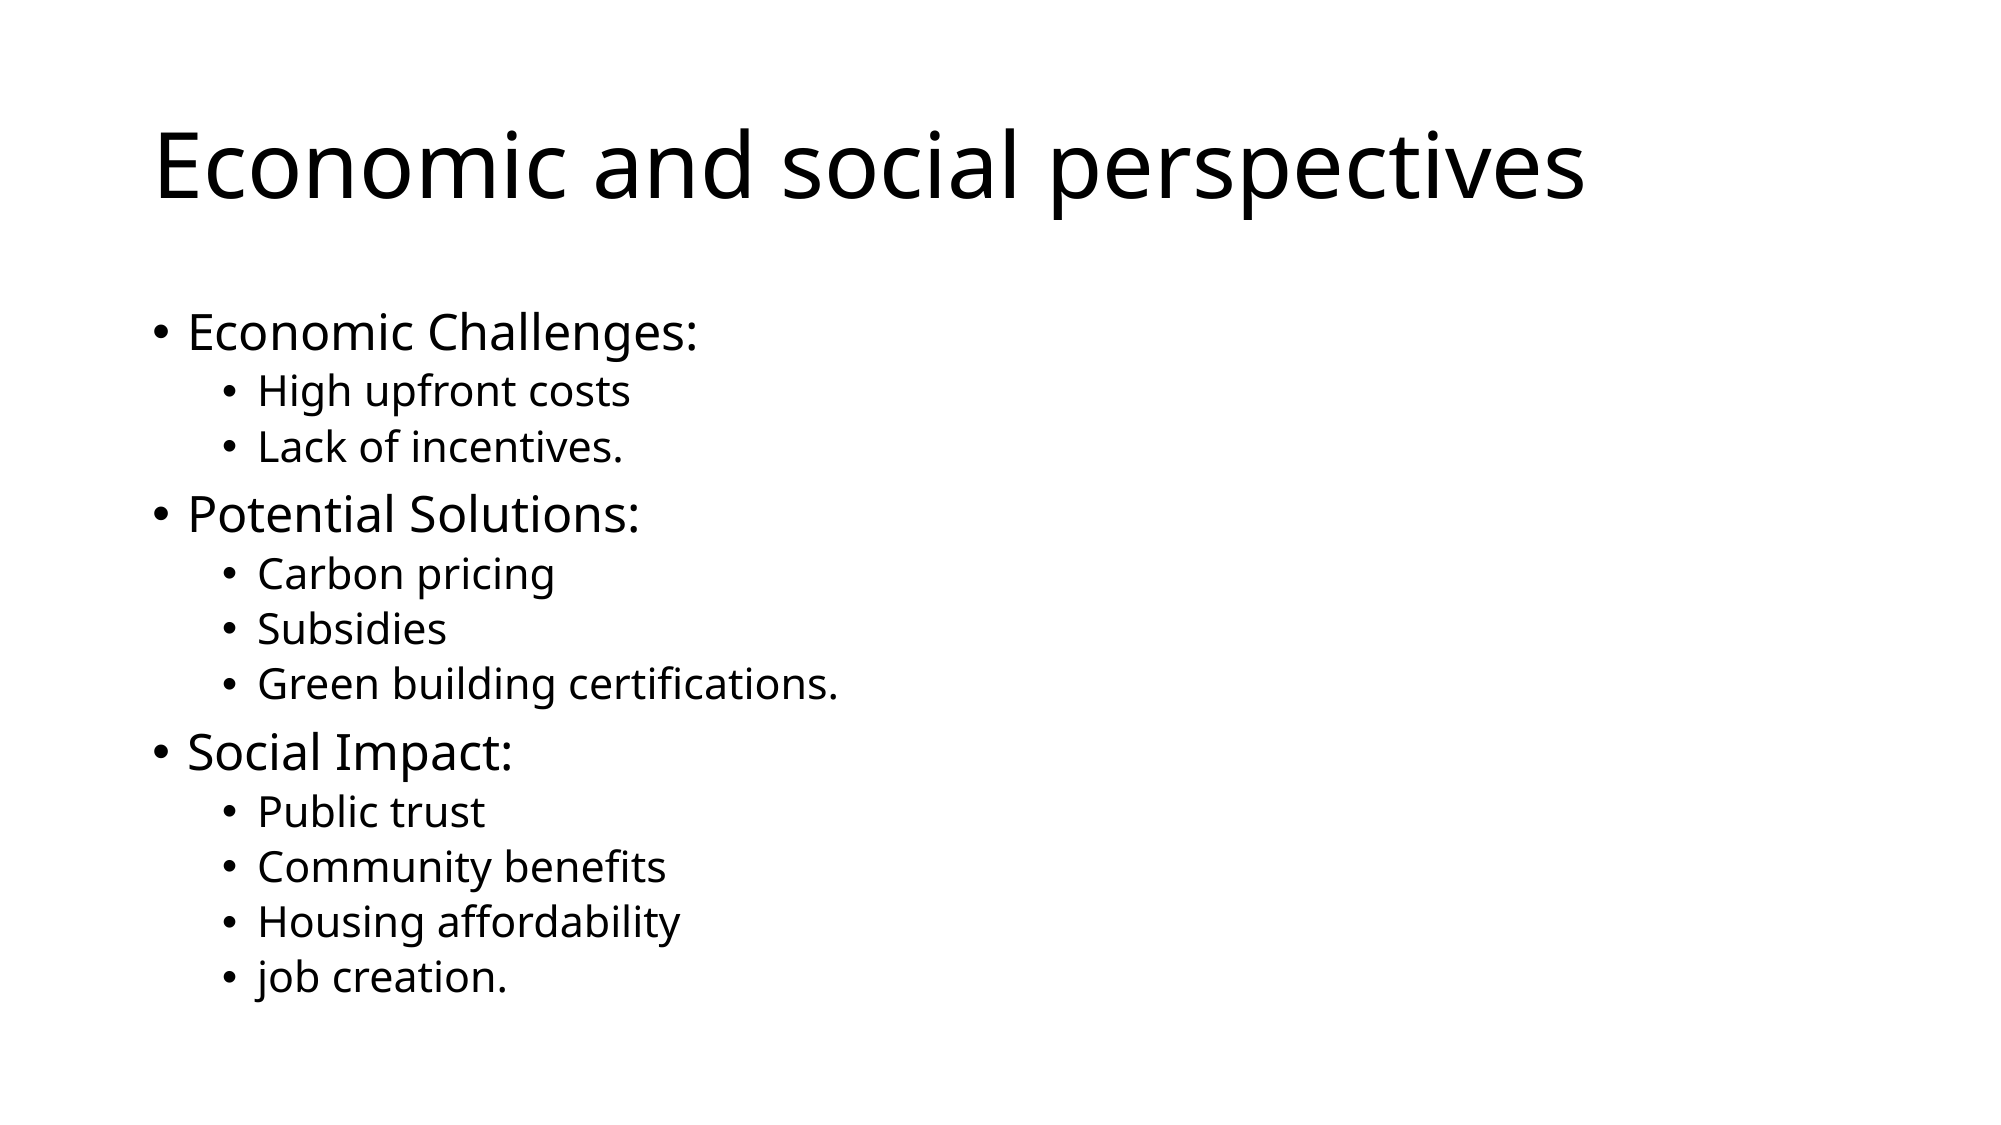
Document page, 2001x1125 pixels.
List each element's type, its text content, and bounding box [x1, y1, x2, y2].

list Economic Challenges: High upfront costs Lack of incentives. Potential Solutions: Carbon pricing Subsidies Green building certifications. Social Impact: Public trust Community benefits Housing affordability job creation. [137, 299, 1863, 1014]
title Economic and social perspectives [137, 59, 1863, 278]
